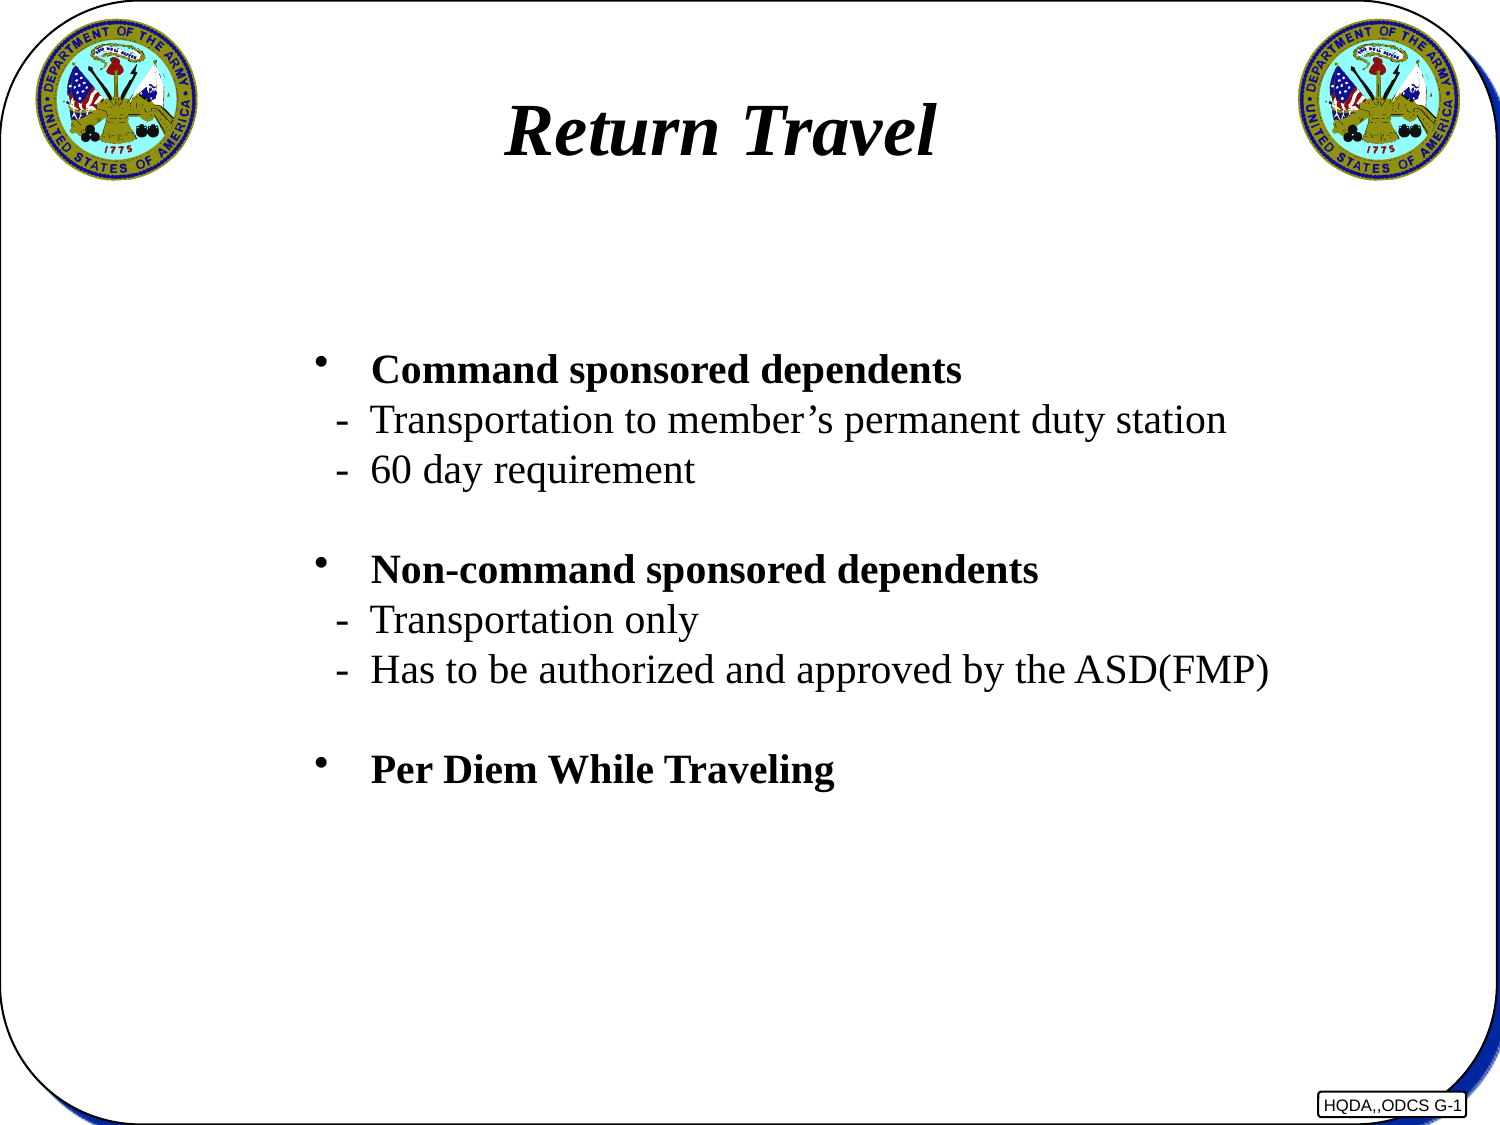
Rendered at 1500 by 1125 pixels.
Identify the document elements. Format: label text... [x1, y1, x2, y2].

text_box Command sponsored dependents - Transportation to member’s permanent duty station - 60 day requirement Non-command sponsored dependents - Transportation only - Has to be authorized and approved by the ASD(FMP) Per Diem While Traveling [299, 334, 1286, 800]
text_box Return Travel [490, 72, 953, 178]
